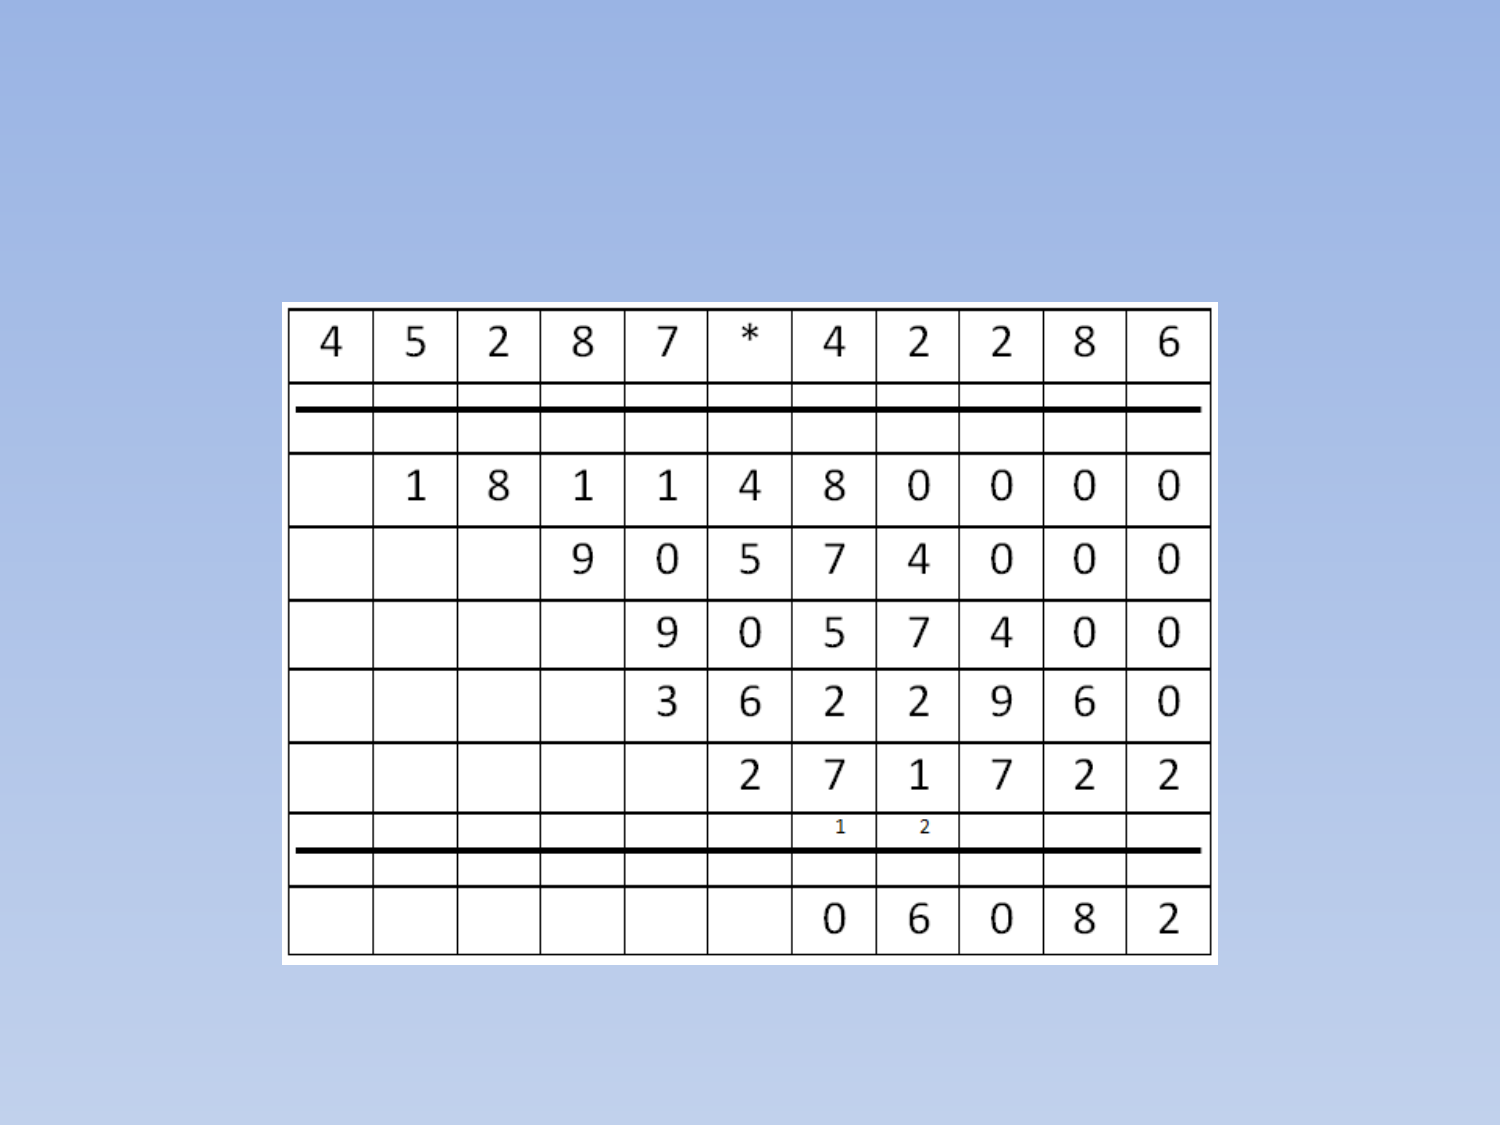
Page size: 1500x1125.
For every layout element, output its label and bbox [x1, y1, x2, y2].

list [281, 302, 1219, 966]
